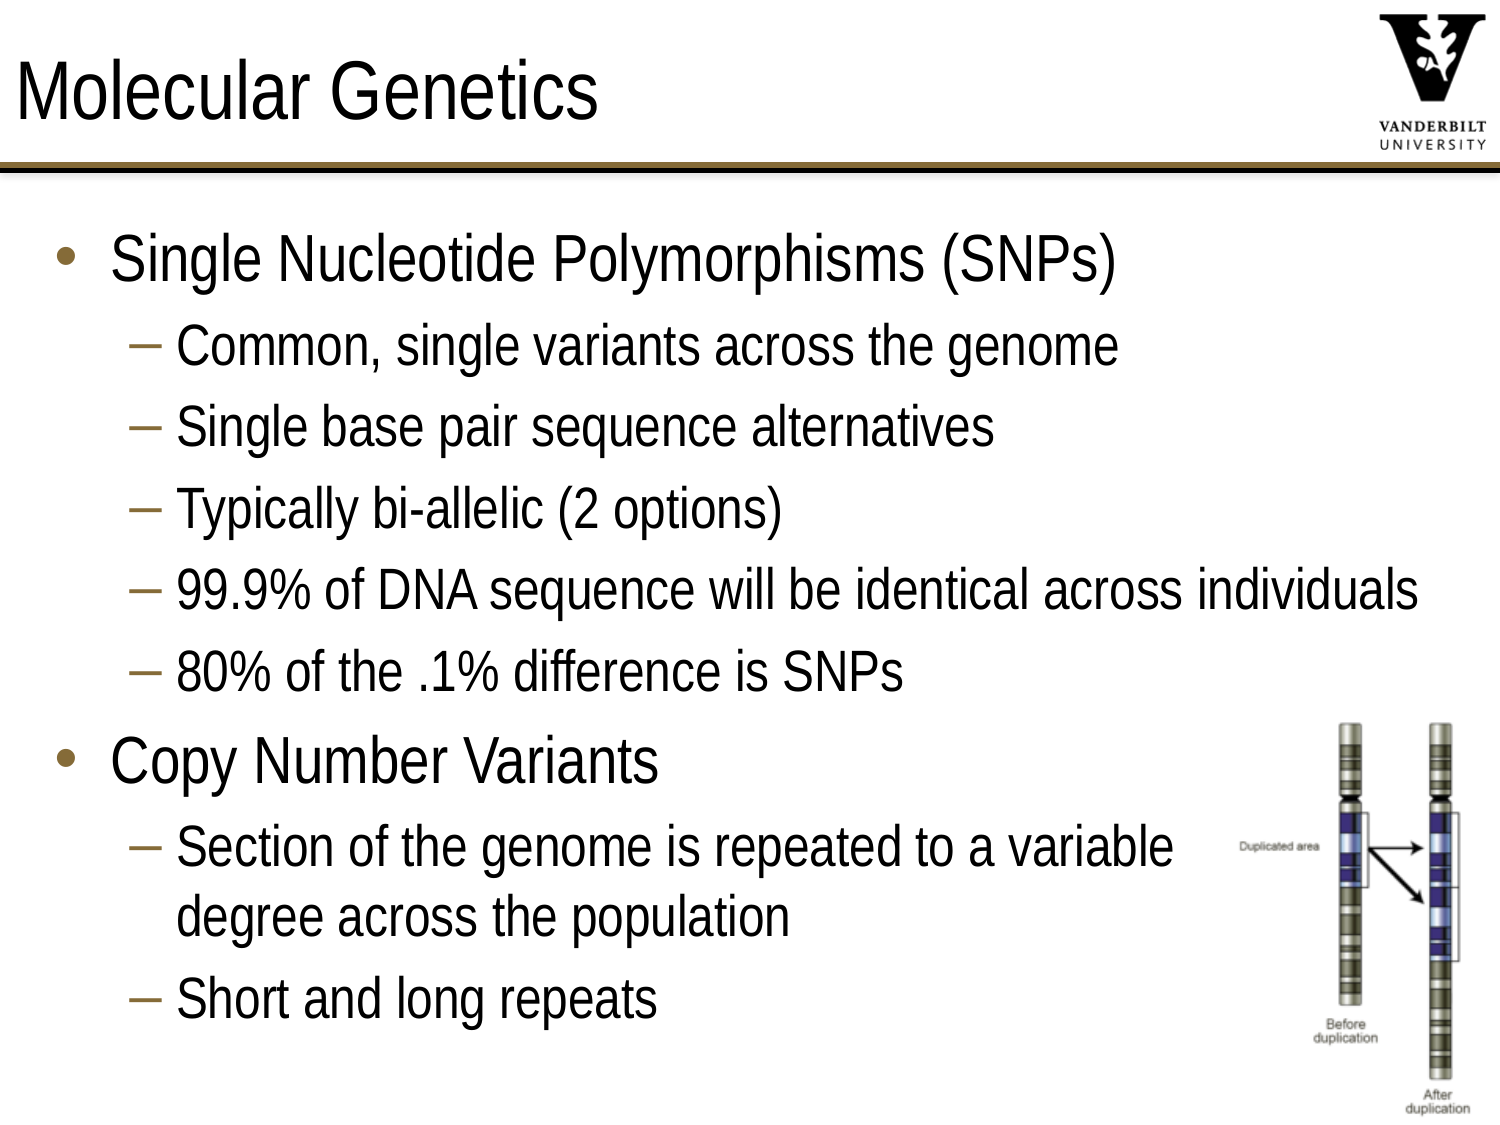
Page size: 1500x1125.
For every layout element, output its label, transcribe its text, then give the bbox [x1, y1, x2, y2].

list Single Nucleotide Polymorphisms (SNPs) Common, single variants across the genome Single base pair sequence alternatives Typically bi-allelic (2 options) 99.9% of DNA sequence will be identical across individuals 80% of the .1% difference is SNPs Copy Number Variants Section of the genome is repeated to a variable degree across the population Short and long repeats [39, 207, 1465, 1078]
picture [1234, 718, 1500, 1125]
title Molecular Genetics [0, 0, 1500, 175]
